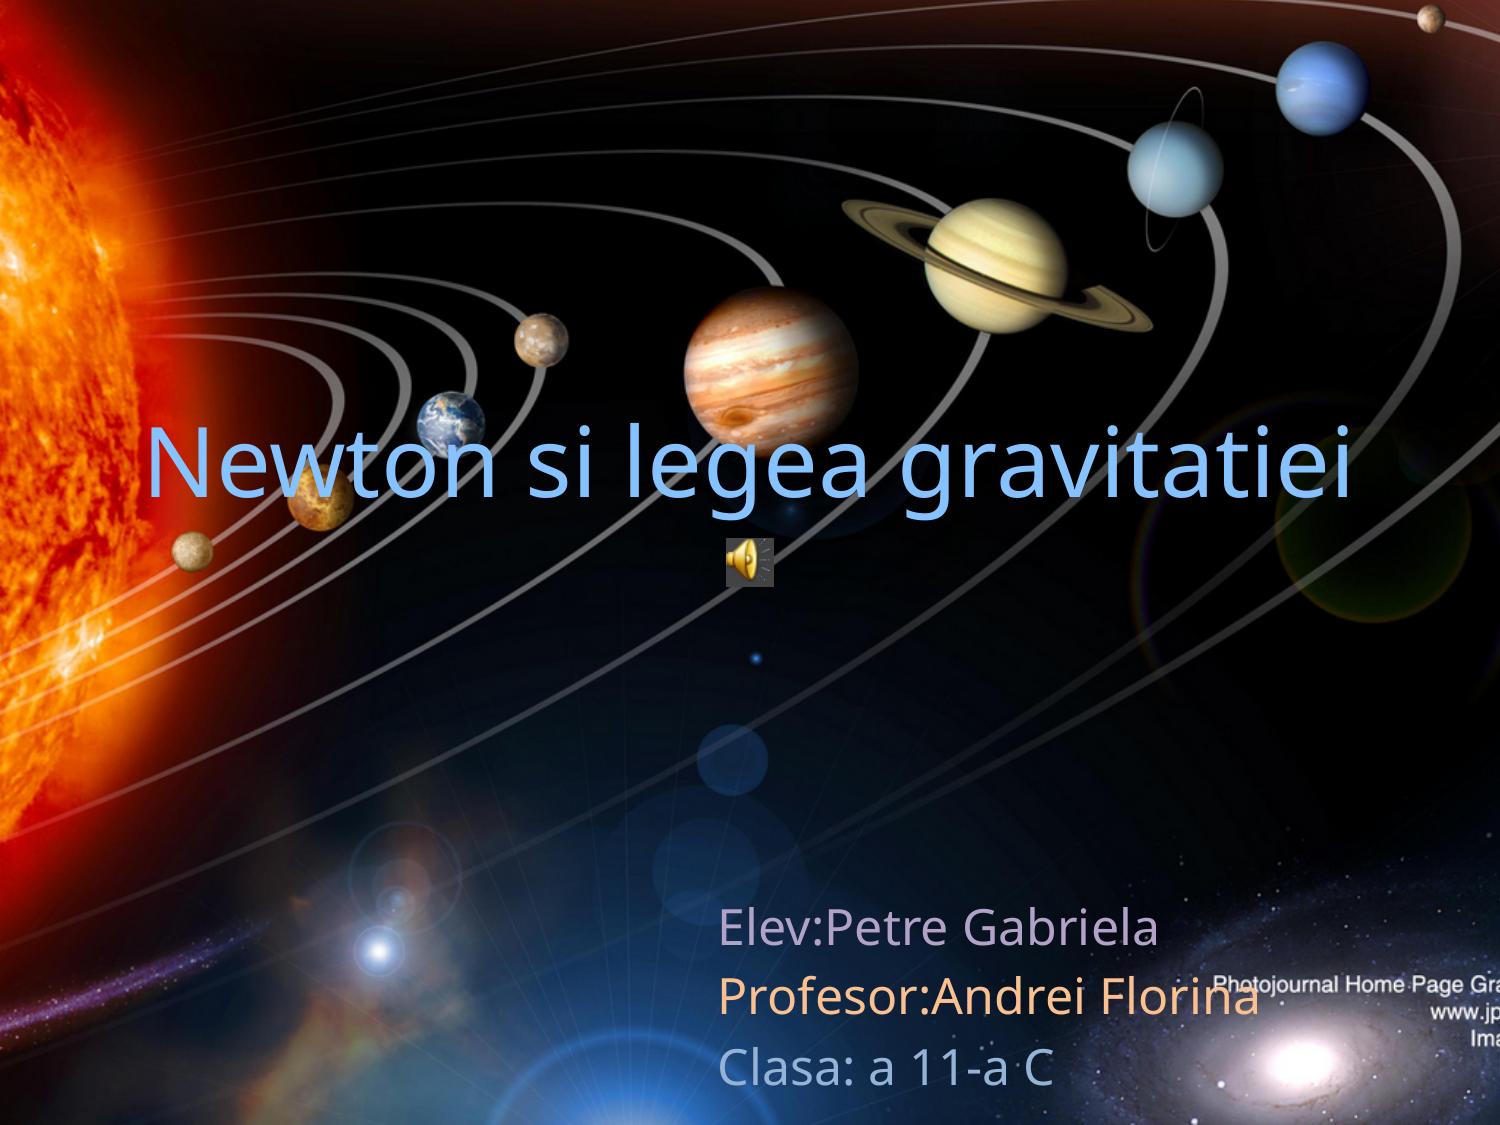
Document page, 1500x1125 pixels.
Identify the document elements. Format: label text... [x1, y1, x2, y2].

subtitle Elev:Petre Gabriela Profesor:Andrei Florina Clasa: a 11-a C [702, 887, 1500, 1125]
title Newton si legea gravitatiei [112, 338, 1388, 580]
picture [0, 0, 1500, 1125]
